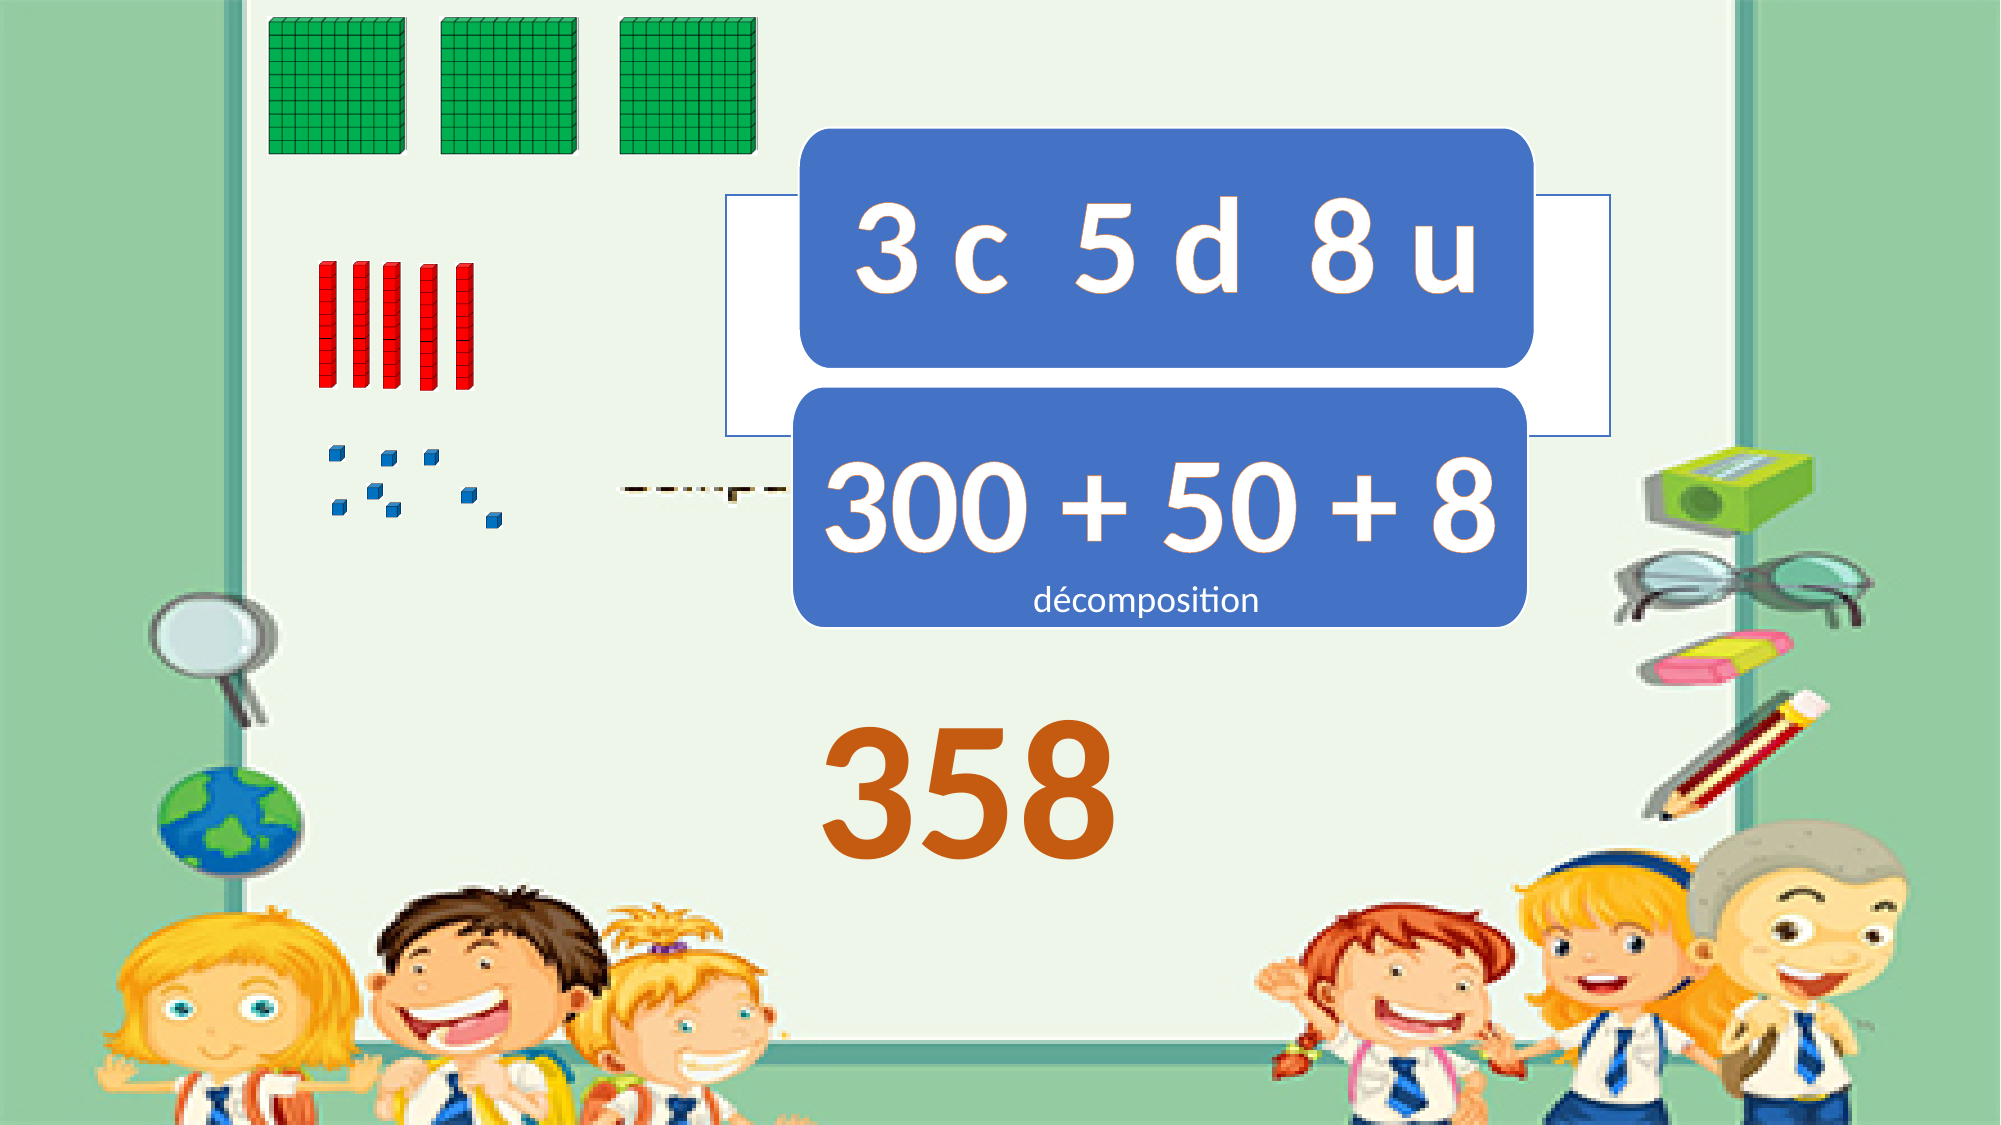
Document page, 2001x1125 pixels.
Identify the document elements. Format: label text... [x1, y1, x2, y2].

text_box 3 c 5 d 8 u [797, 126, 1536, 371]
text_box 300 + 50 + 8 [790, 385, 1530, 630]
picture [0, 0, 2001, 1125]
text_box 358 [749, 651, 1187, 907]
text_box [375, 45, 1424, 488]
text_box décomposition [1018, 567, 1354, 628]
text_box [328, 445, 503, 529]
text_box [725, 194, 1611, 437]
